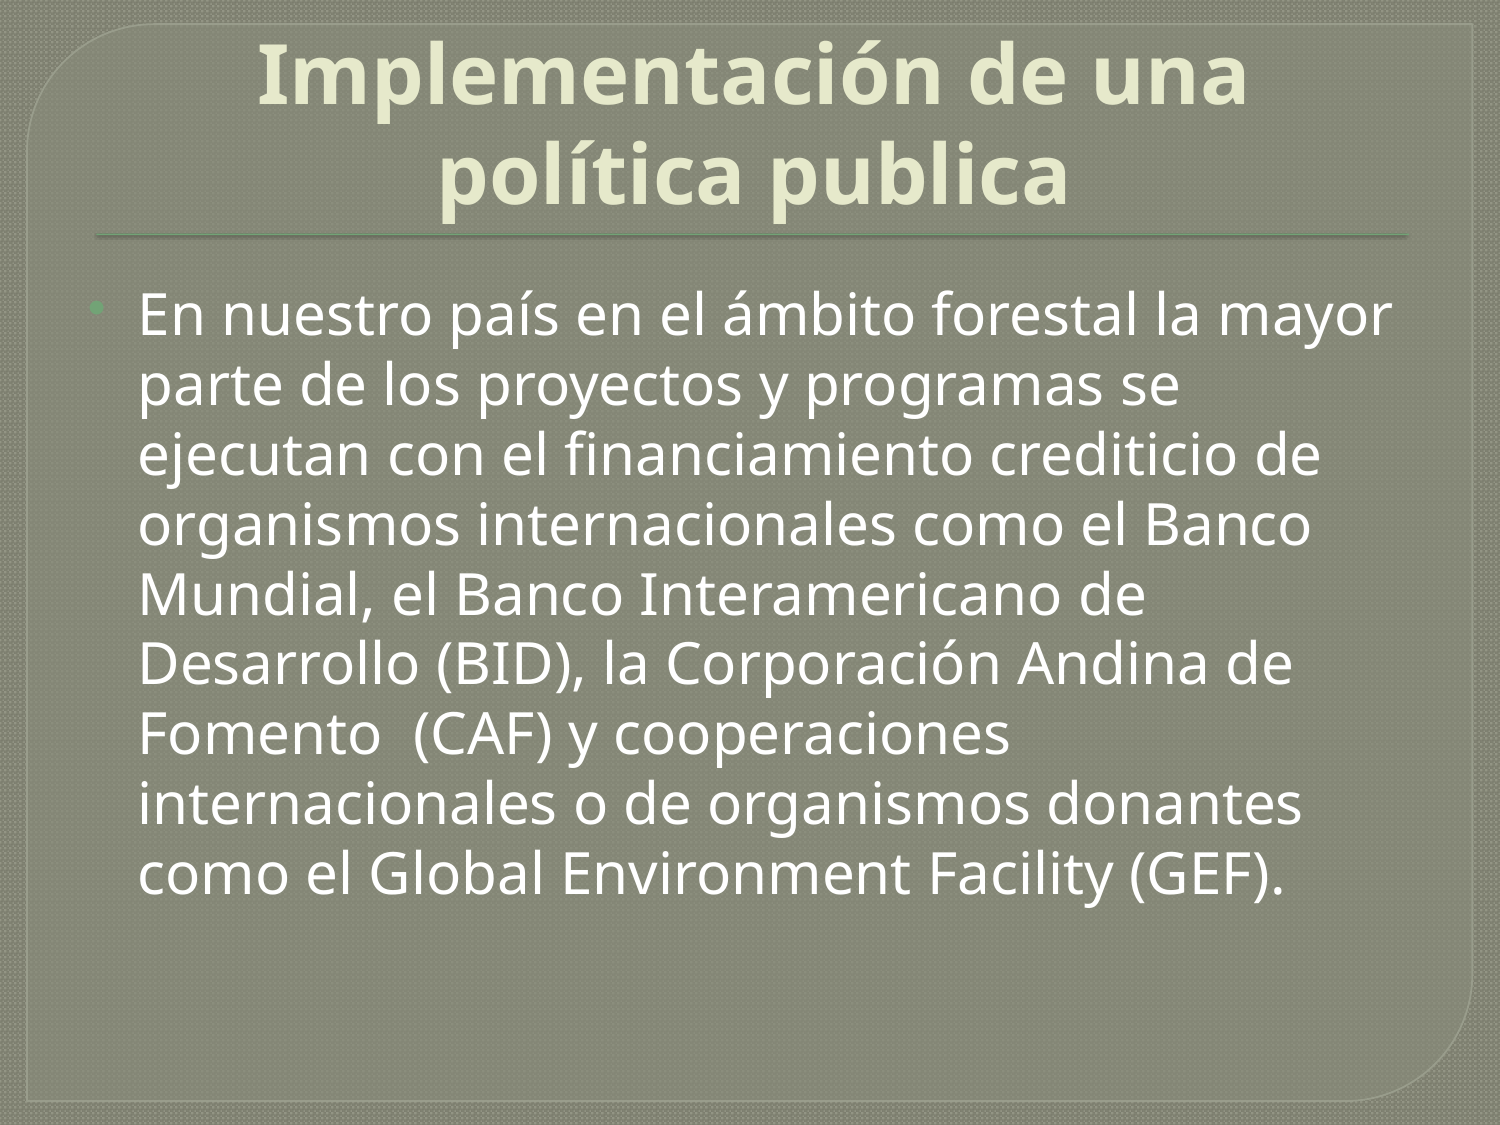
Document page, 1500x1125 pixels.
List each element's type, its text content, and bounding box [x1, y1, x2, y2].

title Implementación de una política publica [75, 41, 1425, 230]
list En nuestro país en el ámbito forestal la mayor parte de los proyectos y programas se ejecutan con el financiamiento crediticio de organismos internacionales como el Banco Mundial, el Banco Interamericano de Desarrollo (BID), la Corporación Andina de Fomento (CAF) y cooperaciones internacionales o de organismos donantes como el Global Environment Facility (GEF). [75, 270, 1425, 1013]
